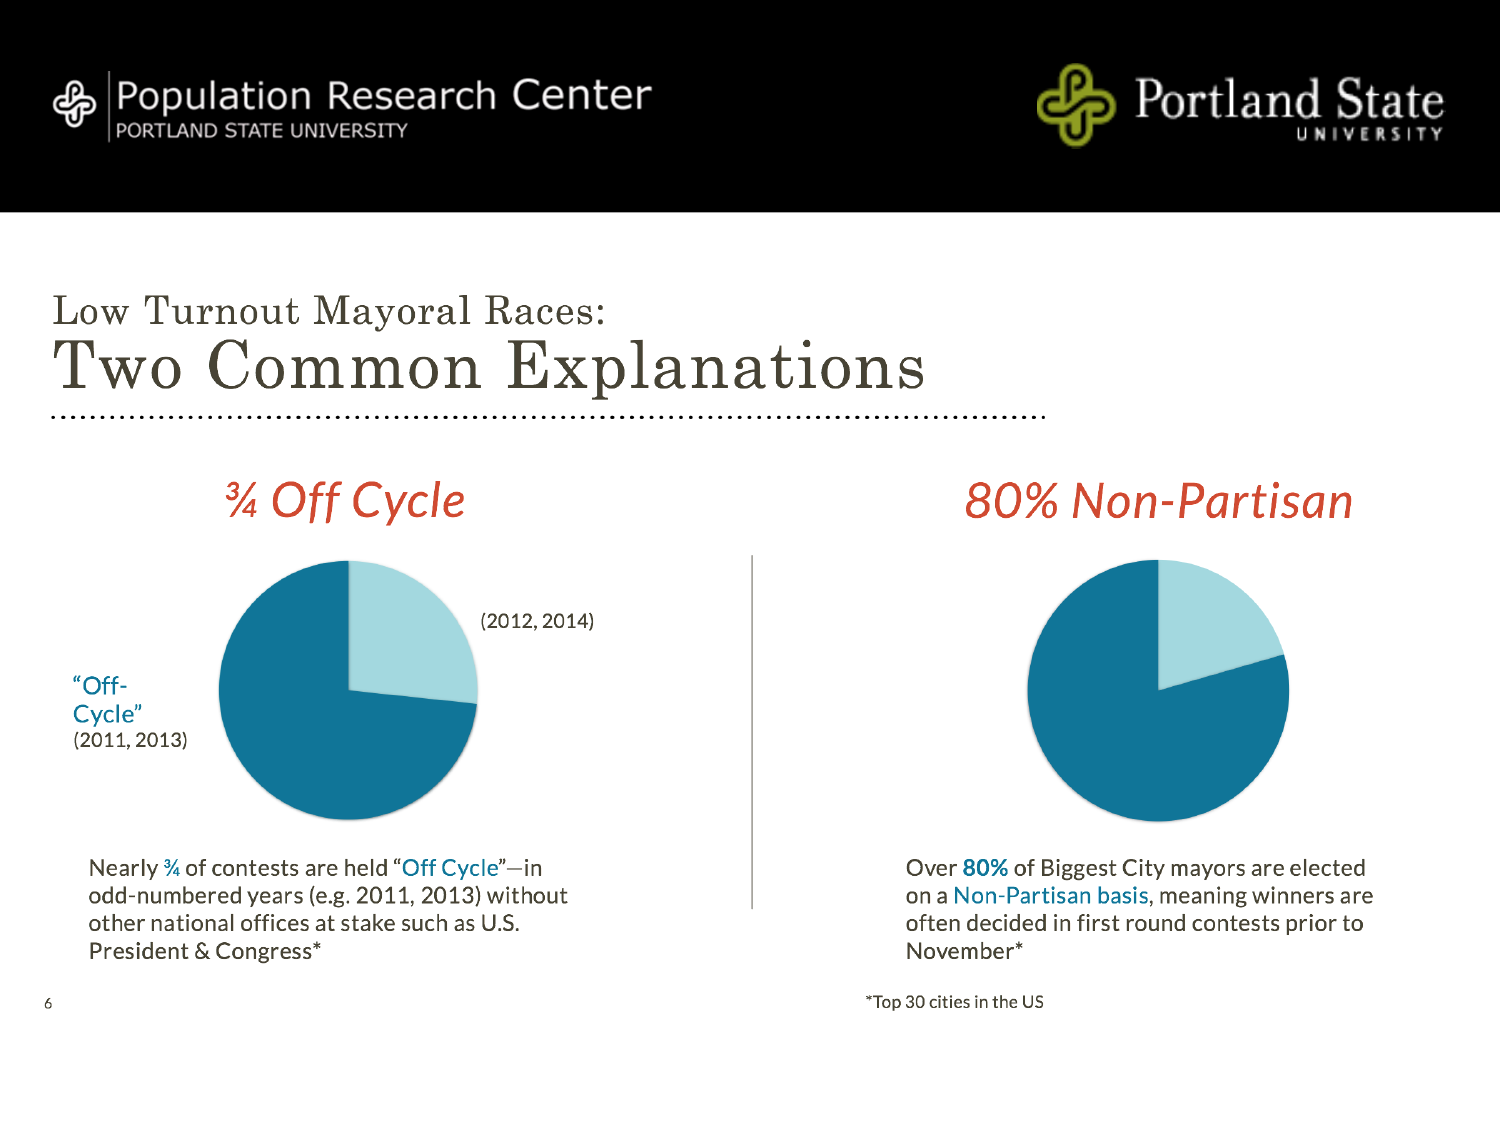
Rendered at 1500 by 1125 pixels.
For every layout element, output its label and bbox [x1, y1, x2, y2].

picture [0, 275, 1500, 1049]
text_box [0, 0, 1500, 213]
